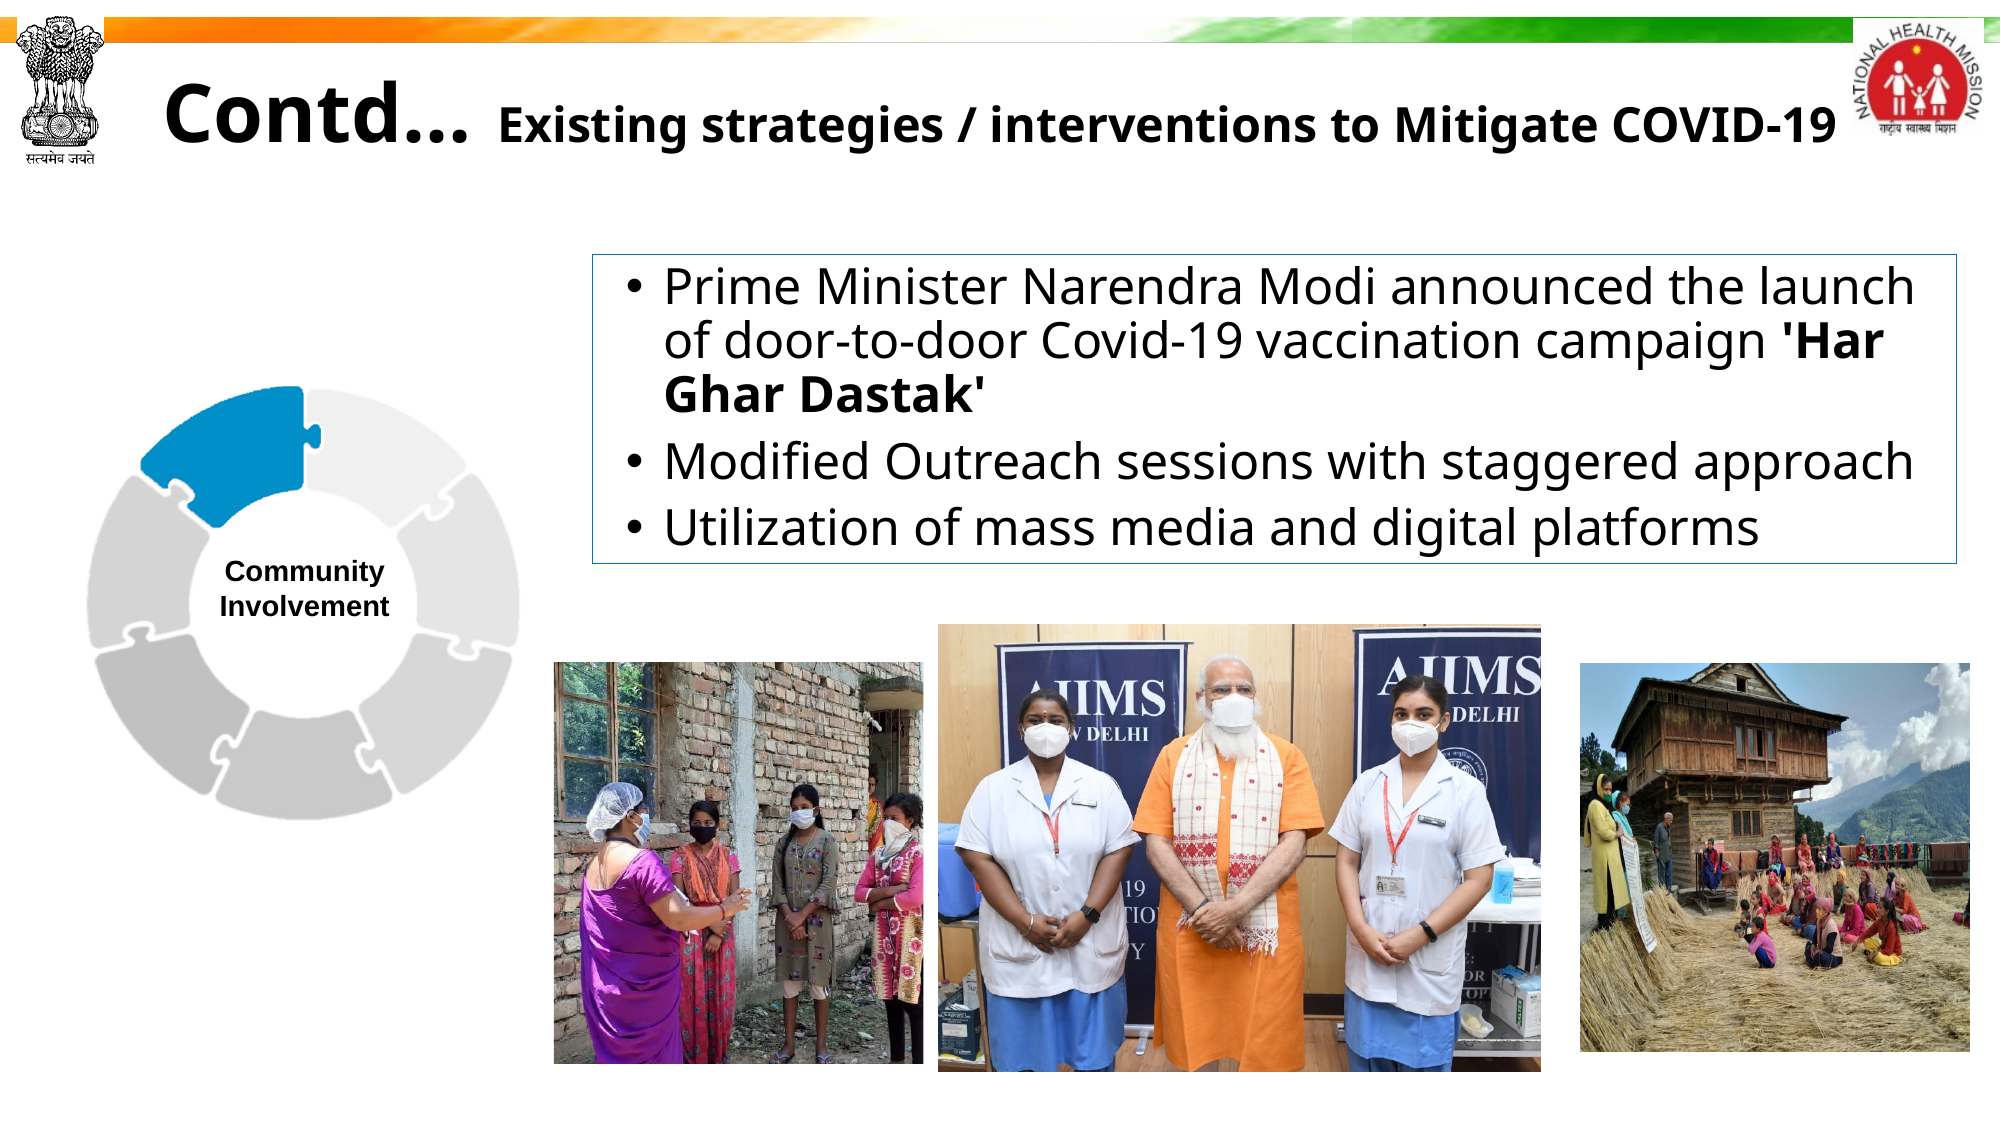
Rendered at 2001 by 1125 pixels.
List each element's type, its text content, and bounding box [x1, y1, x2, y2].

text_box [43, 365, 431, 651]
picture [553, 662, 924, 1065]
picture [41, 367, 535, 849]
picture [0, 16, 2000, 164]
picture [938, 624, 1541, 1072]
text_box Prime Minister Narendra Modi announced the launch of door-to-door Covid-19 vaccination campaign 'Har Ghar Dastak' Modified Outreach sessions with staggered approach Utilization of mass media and digital platforms [592, 254, 1957, 564]
title Contd… Existing strategies / interventions to Mitigate COVID-19 [137, 47, 1863, 175]
picture [1580, 662, 1970, 1052]
